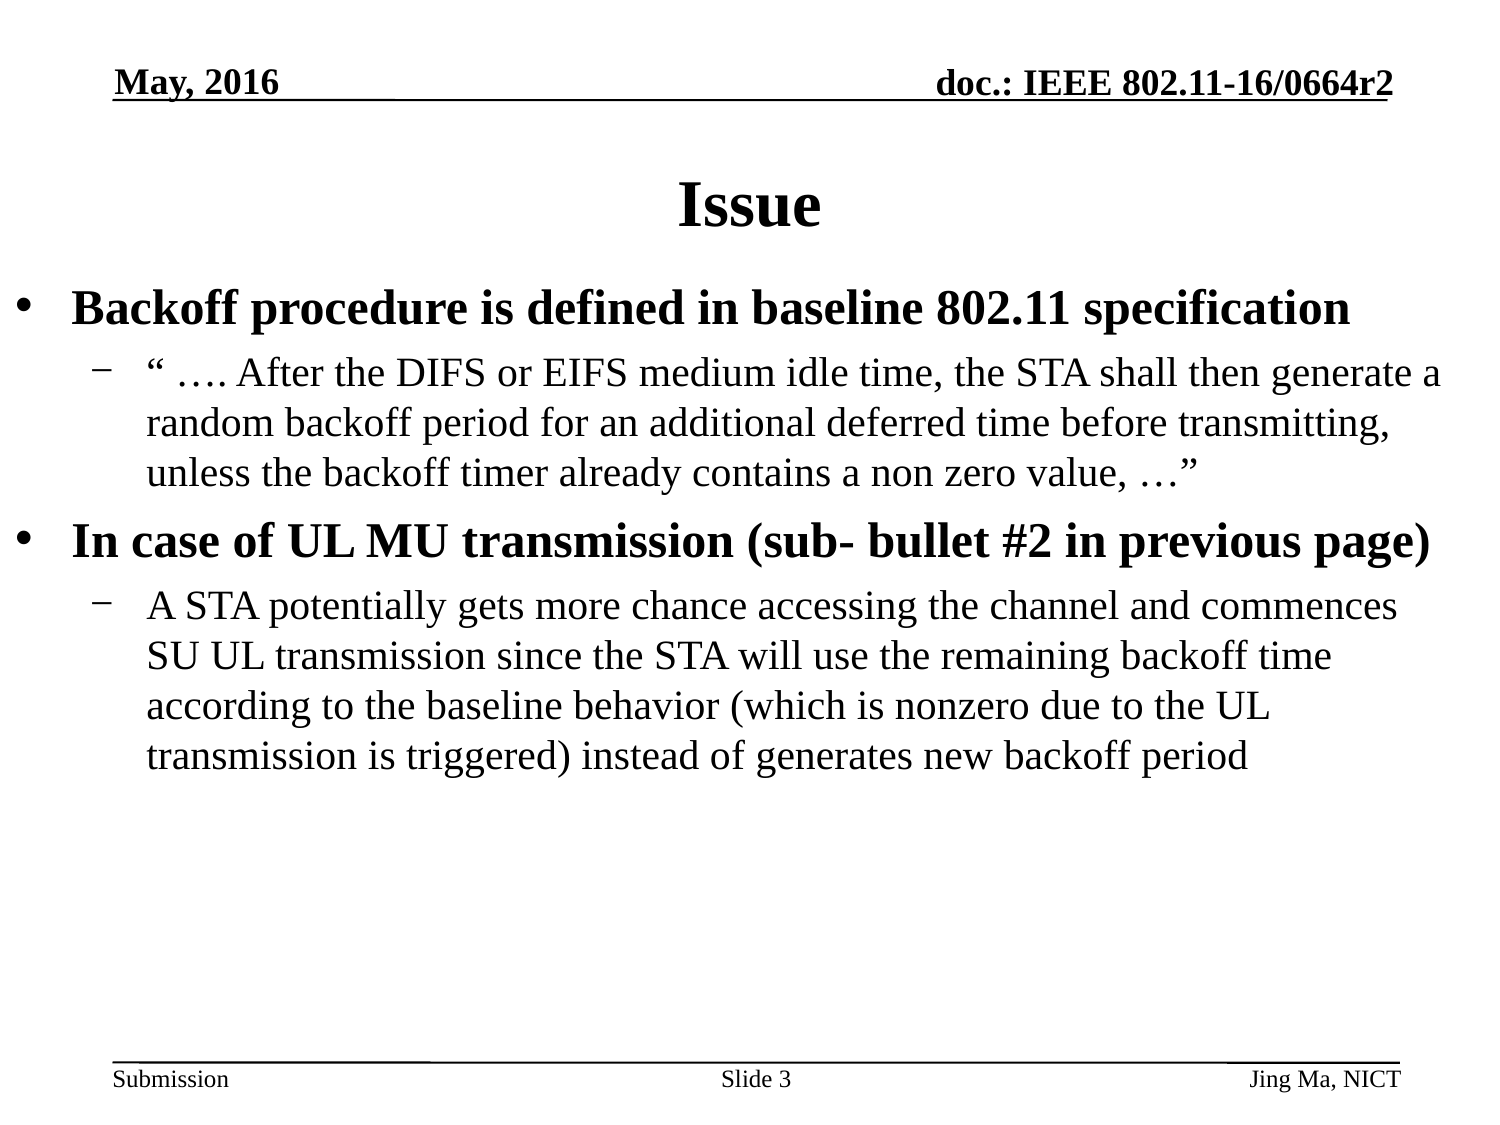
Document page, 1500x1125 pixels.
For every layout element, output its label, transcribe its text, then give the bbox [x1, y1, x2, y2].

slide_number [114, 54, 408, 103]
slide_number Slide 3 [712, 1061, 800, 1123]
list Backoff procedure is defined in baseline 802.11 specification “ …. After the DIFS or EIFS medium idle time, the STA shall then generate a random backoff period for an additional deferred time before transmitting, unless the backoff timer already contains a non zero value, …” In case of UL MU transmission (sub- bullet #2 in previous page) A STA potentially gets more chance accessing the channel and commences SU UL transmission since the STA will use the remaining backoff time according to the baseline behavior (which is nonzero due to the UL transmission is triggered) instead of generates new backoff period [0, 266, 1471, 907]
footer Jing Ma, NICT [1081, 1061, 1402, 1093]
title Issue [112, 112, 1388, 266]
